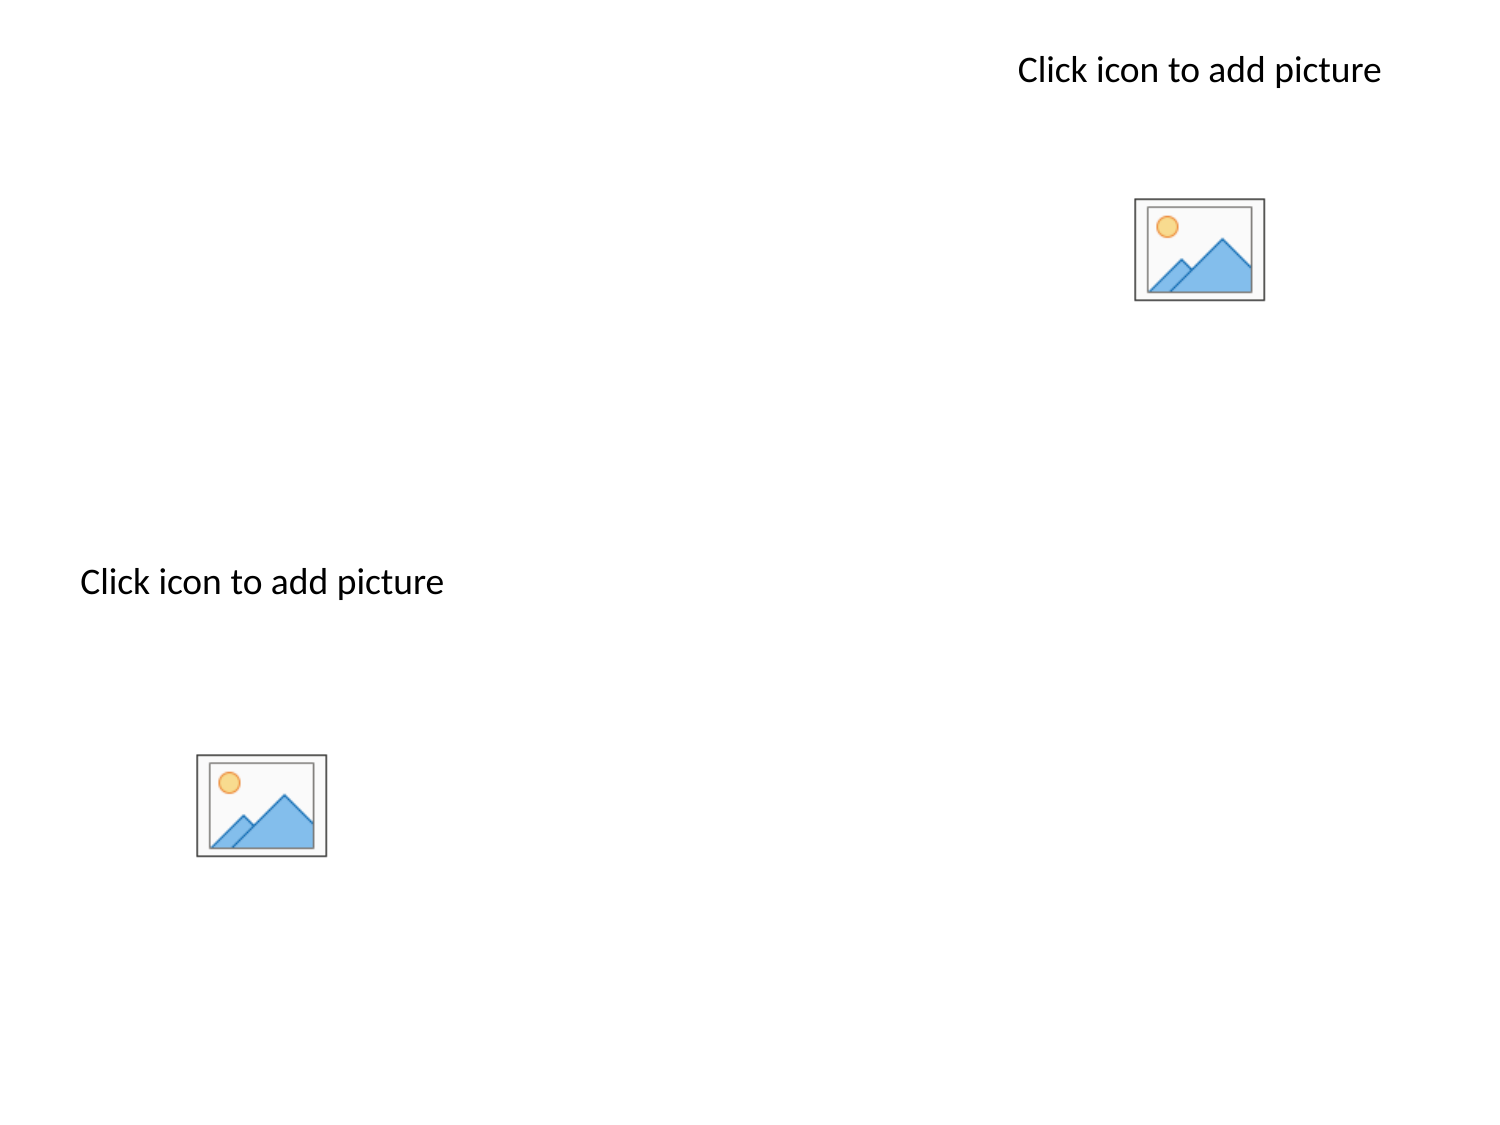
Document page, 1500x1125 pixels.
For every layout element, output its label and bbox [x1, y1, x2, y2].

picture [37, 549, 488, 1063]
picture [937, 37, 1463, 463]
